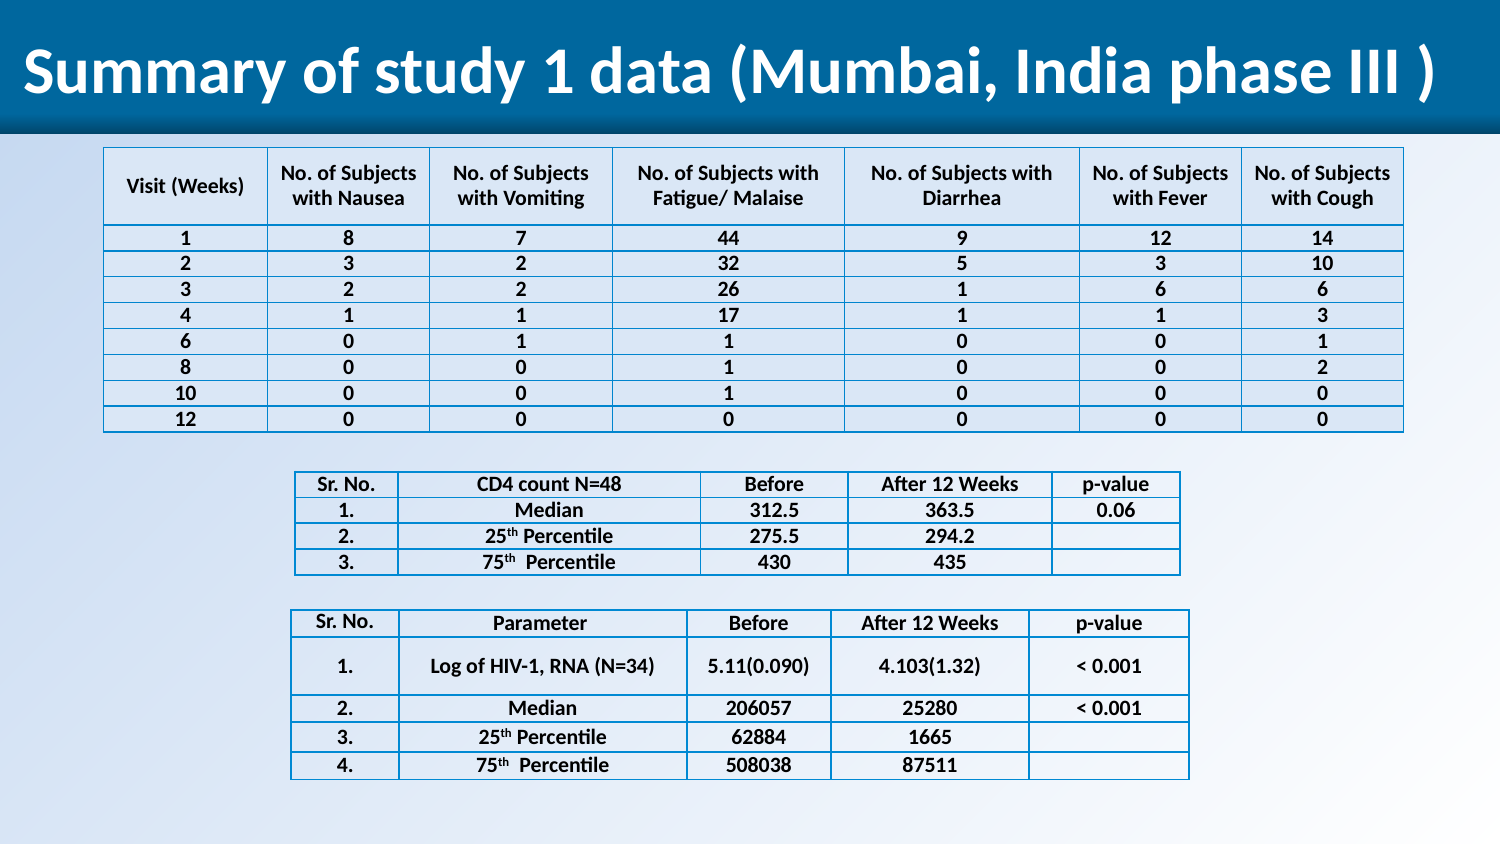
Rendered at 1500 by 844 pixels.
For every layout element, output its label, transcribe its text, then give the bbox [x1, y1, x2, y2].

table_cell 75th Percentile [400, 753, 686, 779]
table_cell 4.103(1.32) [832, 638, 1028, 694]
table_cell 2 [104, 252, 267, 276]
table_cell 1 [104, 226, 267, 250]
table_cell 312.5 [701, 498, 847, 522]
table_cell 0 [845, 407, 1079, 431]
table_cell 0 [845, 329, 1079, 354]
table_cell Median [399, 498, 700, 522]
table_cell [1053, 550, 1179, 574]
table_header No. of Subjects with Vomiting [430, 148, 612, 224]
table_cell Log of HIV-1, RNA (N=34) [400, 638, 686, 694]
table_cell 25th Percentile [399, 524, 700, 548]
table_cell 62884 [688, 723, 830, 751]
table_cell 1 [268, 303, 429, 328]
table_cell 508038 [688, 753, 830, 779]
table_cell 1 [1242, 329, 1403, 354]
table_cell 12 [104, 407, 267, 431]
table_cell 3. [296, 550, 397, 574]
table_cell 0 [268, 381, 429, 405]
table_cell 1 [430, 329, 612, 354]
table_cell 0 [1242, 381, 1403, 405]
table_header Sr. No. [292, 611, 398, 636]
table_header Parameter [400, 611, 686, 636]
table_cell 5 [845, 252, 1079, 276]
table_cell 25280 [832, 696, 1028, 721]
table_cell 8 [268, 226, 429, 250]
table_header No. of Subjects with Fever [1080, 148, 1241, 224]
table_cell 2 [430, 252, 612, 276]
table_header After 12 Weeks [849, 473, 1051, 497]
table_header After 12 Weeks [832, 611, 1028, 636]
table_cell 294.2 [849, 524, 1051, 548]
table_cell 0 [430, 407, 612, 431]
table_cell Median [400, 696, 686, 721]
table_cell 0 [845, 355, 1079, 380]
table_cell 0 [1080, 329, 1241, 354]
table_cell 32 [613, 252, 844, 276]
table_cell 0 [268, 355, 429, 380]
table_cell 2. [296, 524, 397, 548]
table_cell 3 [1242, 303, 1403, 328]
table_cell 87511 [832, 753, 1028, 779]
table_cell 3 [1080, 252, 1241, 276]
table_cell 75th Percentile [399, 550, 700, 574]
table_cell 7 [430, 226, 612, 250]
table_cell 0 [1080, 355, 1241, 380]
table_cell 25th Percentile [400, 723, 686, 751]
table_cell 4 [104, 303, 267, 328]
table_cell 14 [1242, 226, 1403, 250]
table_cell 12 [1080, 226, 1241, 250]
table_cell 435 [849, 550, 1051, 574]
table_cell 9 [845, 226, 1079, 250]
table_cell < 0.001 [1030, 638, 1188, 694]
table_cell 275.5 [701, 524, 847, 548]
table_cell 1665 [832, 723, 1028, 751]
table_cell 10 [1242, 252, 1403, 276]
table_cell 10 [104, 381, 267, 405]
table_header p-value [1030, 611, 1188, 636]
table_cell 44 [613, 226, 844, 250]
table_cell < 0.001 [1030, 696, 1188, 721]
table_cell 1 [845, 277, 1079, 302]
table_cell 0 [268, 407, 429, 431]
table_cell 1 [845, 303, 1079, 328]
table_header No. of Subjects with Cough [1242, 148, 1403, 224]
table_header No. of Subjects with Diarrhea [845, 148, 1079, 224]
table_header No. of Subjects with Fatigue/ Malaise [613, 148, 844, 224]
table_cell 3 [104, 277, 267, 302]
table_cell 430 [701, 550, 847, 574]
table_cell 0 [1080, 407, 1241, 431]
text_box Summary of study 1 data (Mumbai, India phase III ) [8, 19, 1500, 106]
table_cell 2 [1242, 355, 1403, 380]
table_cell 0 [613, 407, 844, 431]
table_header Before [688, 611, 830, 636]
table_cell 1 [1080, 303, 1241, 328]
table_cell [1053, 524, 1179, 548]
table_header CD4 count N=48 [399, 473, 700, 497]
table_cell 2 [430, 277, 612, 302]
table_cell 1 [613, 381, 844, 405]
table_cell 2. [292, 696, 398, 721]
table_cell [1030, 723, 1188, 751]
table_cell 6 [104, 329, 267, 354]
table_cell 1. [292, 638, 398, 694]
table_cell 6 [1080, 277, 1241, 302]
table_cell 3. [292, 723, 398, 751]
table_cell 1. [296, 498, 397, 522]
table_cell 0 [430, 381, 612, 405]
table_cell 0 [1080, 381, 1241, 405]
table_cell 1 [613, 329, 844, 354]
table_cell 0 [845, 381, 1079, 405]
table_cell [1030, 753, 1188, 779]
table_cell 0 [1242, 407, 1403, 431]
table_cell 1 [430, 303, 612, 328]
table_cell 8 [104, 355, 267, 380]
table_cell 6 [1242, 277, 1403, 302]
table_header Visit (Weeks) [104, 148, 267, 224]
table_header p-value [1053, 473, 1179, 497]
table_cell 26 [613, 277, 844, 302]
table_cell 2 [268, 277, 429, 302]
table_cell 17 [613, 303, 844, 328]
table_cell 4. [292, 753, 398, 779]
table_cell 206057 [688, 696, 830, 721]
table_cell 0 [430, 355, 612, 380]
table_header Before [701, 473, 847, 497]
table_cell 3 [268, 252, 429, 276]
table_cell 1 [613, 355, 844, 380]
table_cell 0.06 [1053, 498, 1179, 522]
table_cell 363.5 [849, 498, 1051, 522]
table_cell 0 [268, 329, 429, 354]
table_header Sr. No. [296, 473, 397, 497]
table_cell 5.11(0.090) [688, 638, 830, 694]
table_header No. of Subjects with Nausea [268, 148, 429, 224]
